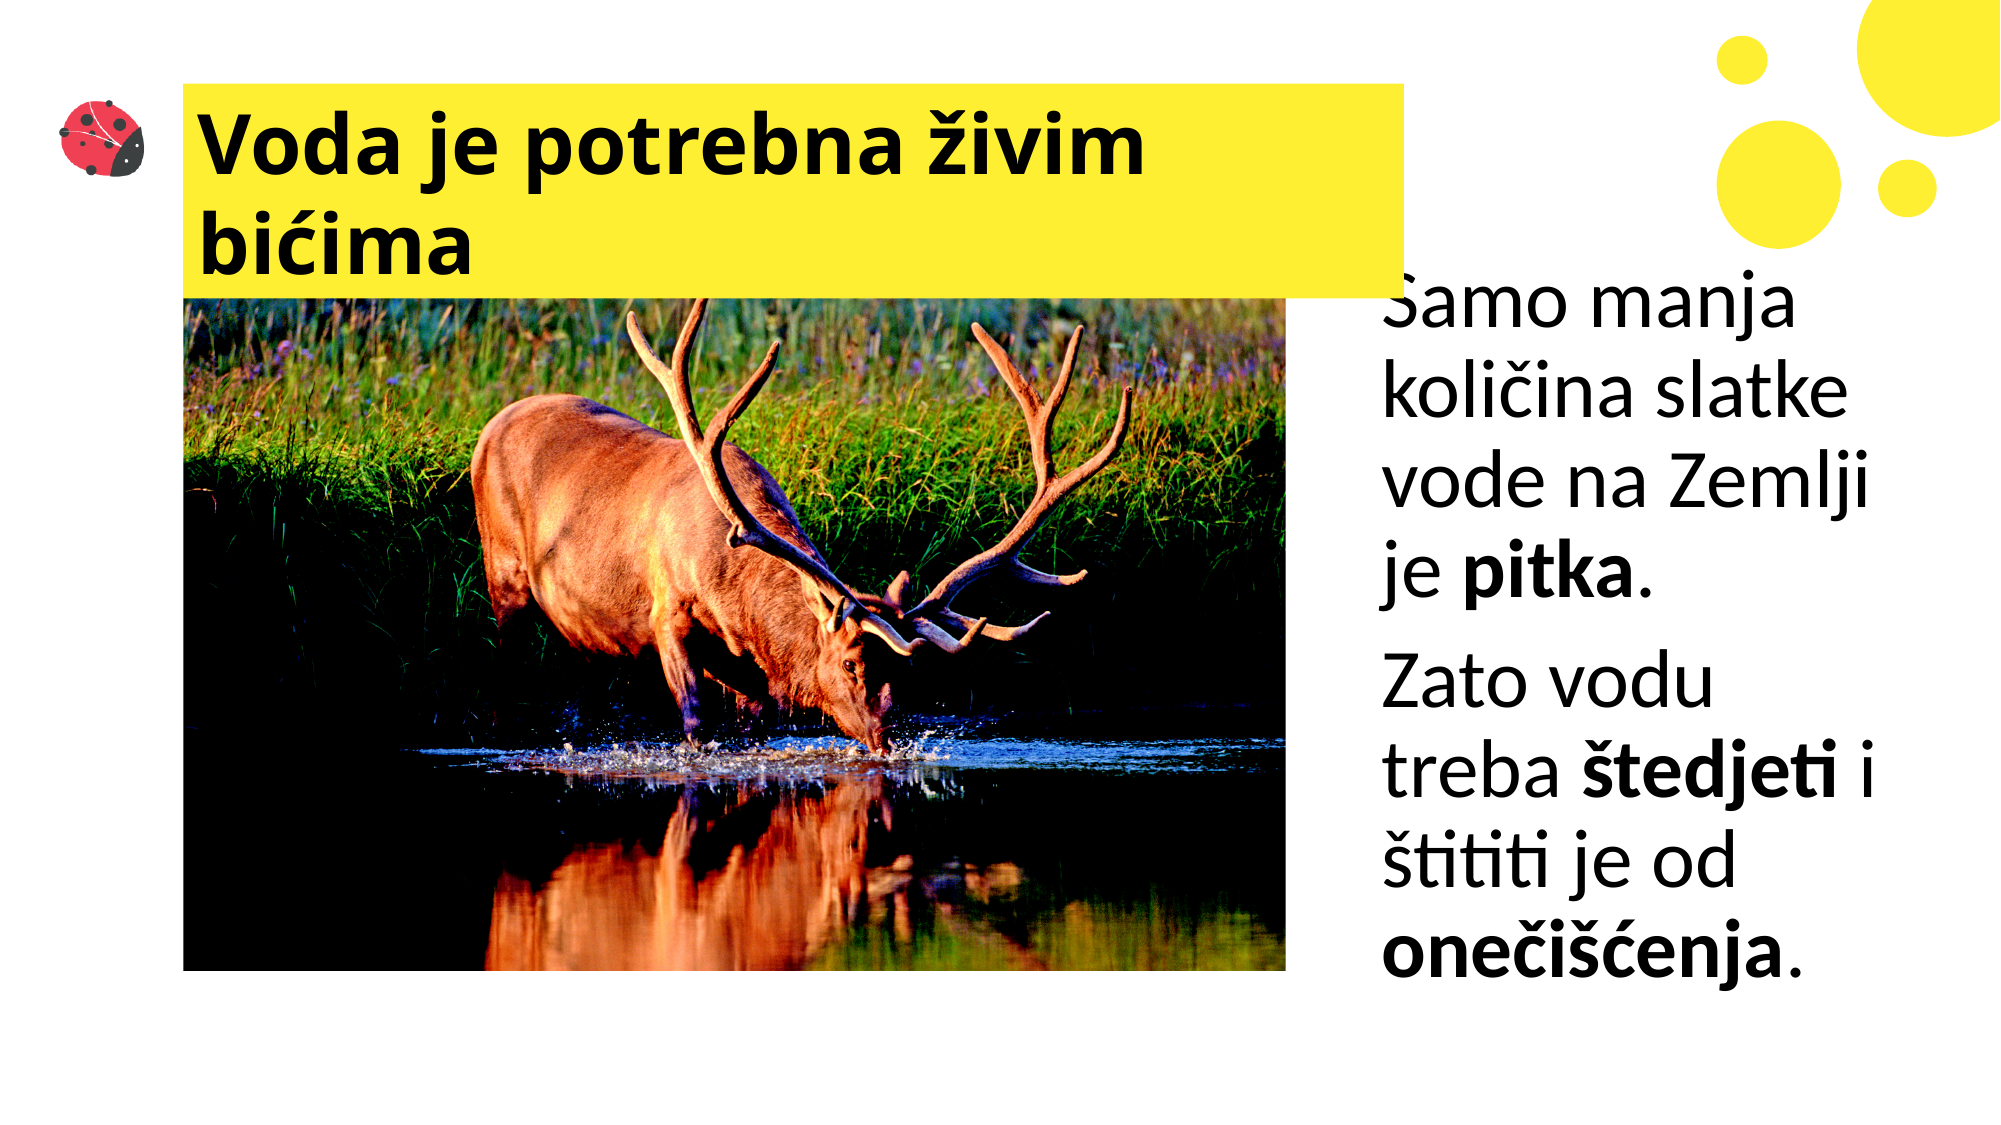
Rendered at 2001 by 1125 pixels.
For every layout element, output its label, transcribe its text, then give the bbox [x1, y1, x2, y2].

picture [183, 272, 1286, 971]
picture [44, 88, 162, 196]
text_box [1878, 159, 1937, 218]
text_box [1716, 120, 1841, 247]
list Samo manja količina slatke vode na Zemlji je pitka. Zato vodu treba štedjeti i štititi je od onečišćenja. [1366, 247, 1931, 1004]
text_box [1856, 0, 2000, 137]
text_box [1716, 35, 1768, 85]
text_box Voda je potrebna živim bićima [183, 83, 1404, 299]
